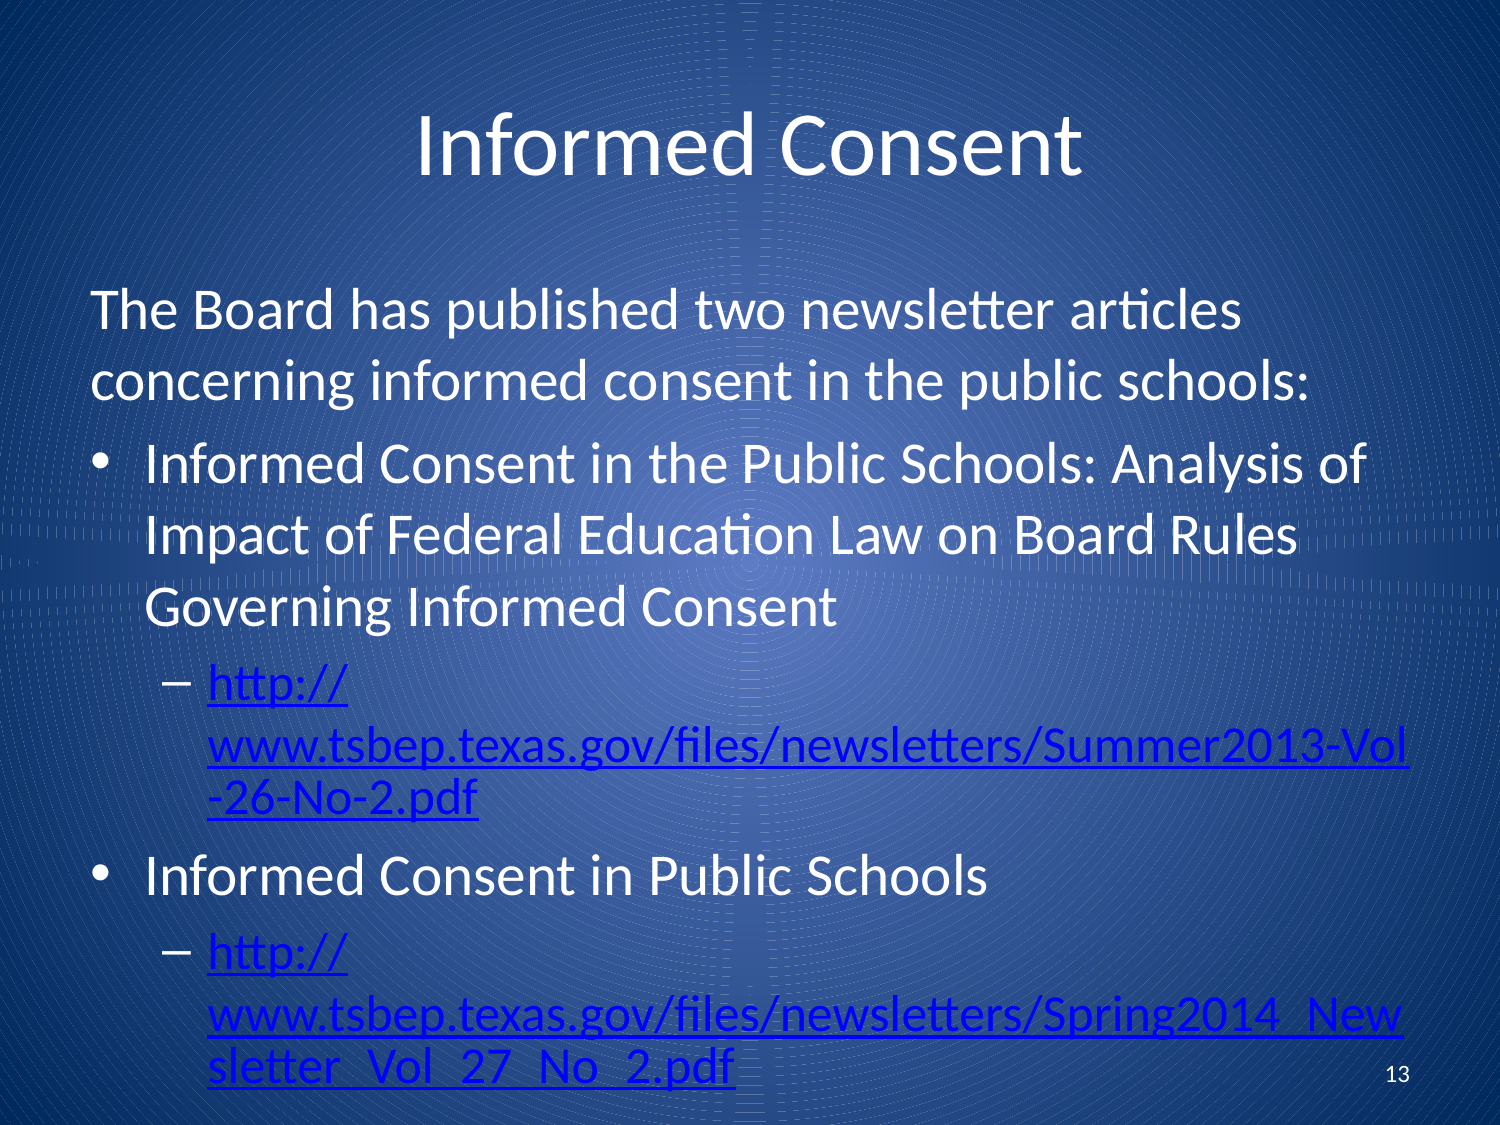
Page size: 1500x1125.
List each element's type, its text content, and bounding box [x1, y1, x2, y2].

title Informed Consent [75, 45, 1425, 233]
slide_number 13 [1074, 1042, 1425, 1103]
list The Board has published two newsletter articles concerning informed consent in the public schools: Informed Consent in the Public Schools: Analysis of Impact of Federal Education Law on Board Rules Governing Informed Consent http://www.tsbep.texas.gov/files/newsletters/Summer2013-Vol-26-No-2.pdf Informed Consent in Public Schools http://www.tsbep.texas.gov/files/newsletters/Spring2014_Newsletter_Vol_27_No_2.pdf [75, 262, 1425, 1005]
